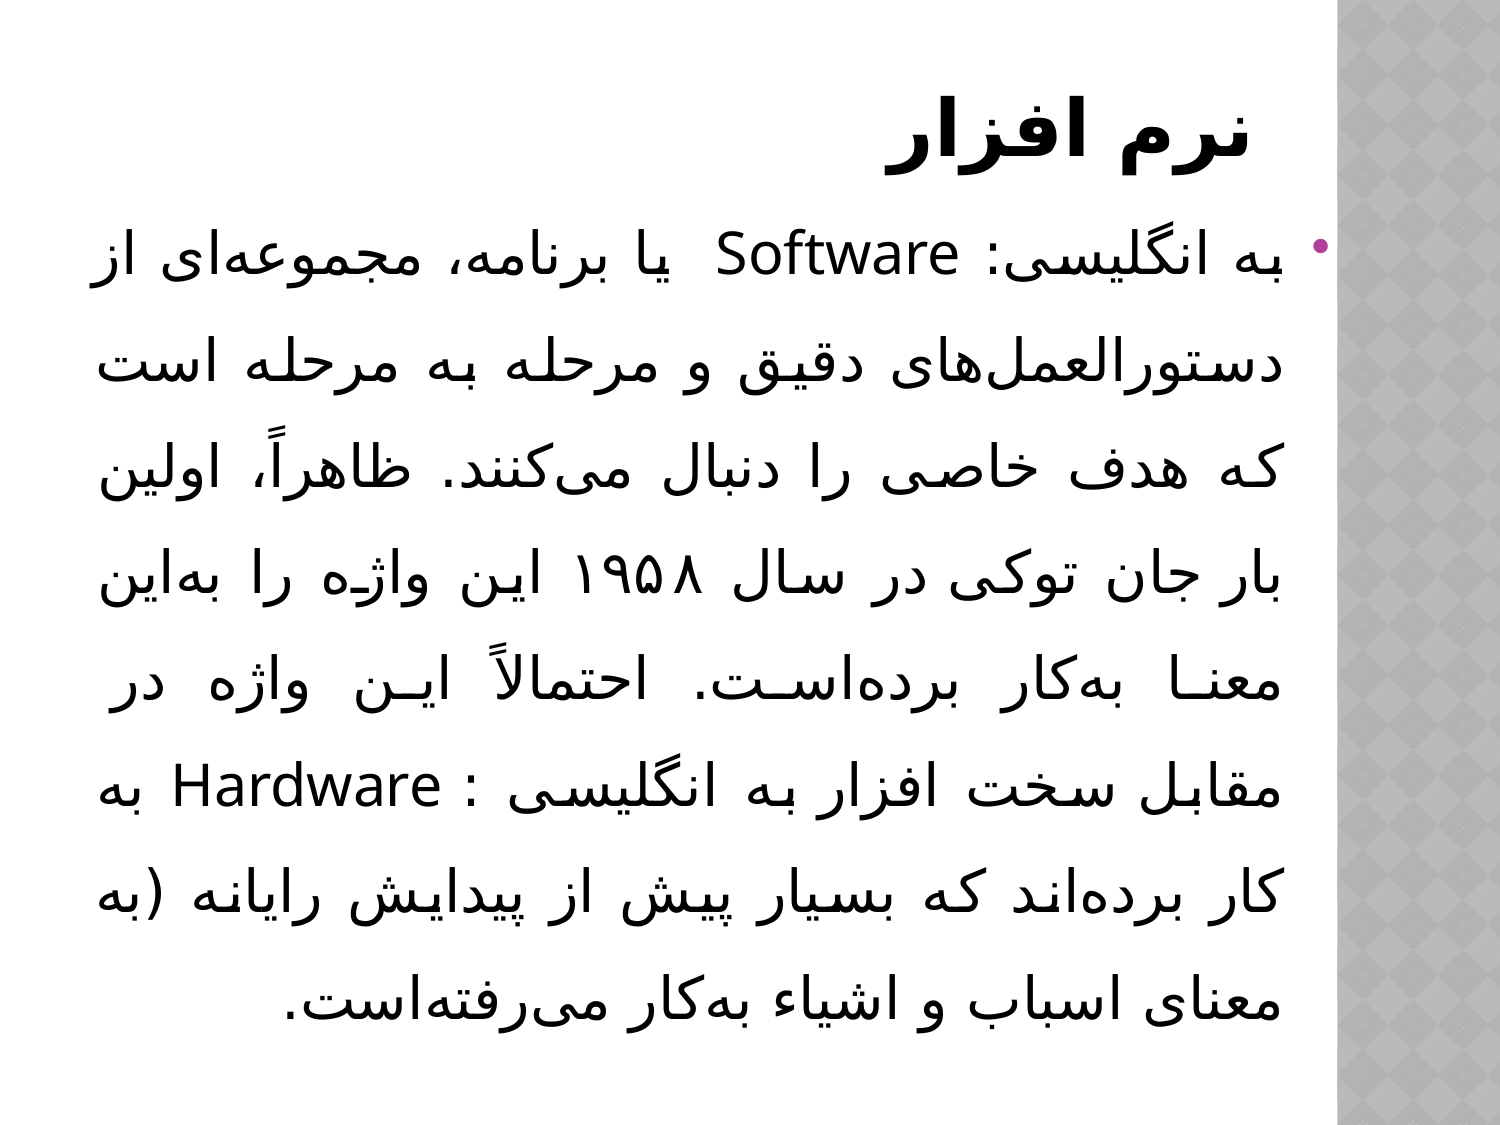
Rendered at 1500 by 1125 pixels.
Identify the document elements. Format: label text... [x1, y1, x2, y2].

list به انگلیسی: Software یا برنامه، مجموعه‌ای از دستورالعمل‌های دقیق و مرحله به مرحله است که هدف خاصی را دنبال می‌کنند. ظاهراً، اولین بار جان توکی در سال ۱۹۵۸ این واژه را به‌این معنا به‌کار برده‌است. احتمالاً این واژه در مقابل سخت افزار به انگلیسی : Hardware به کار برده‌اند که بسیار پیش از پیدایش رایانه (به معنای اسباب و اشیاء به‌کار می‌رفته‌است. [75, 172, 1341, 1059]
title نرم افزار [75, 52, 1263, 172]
